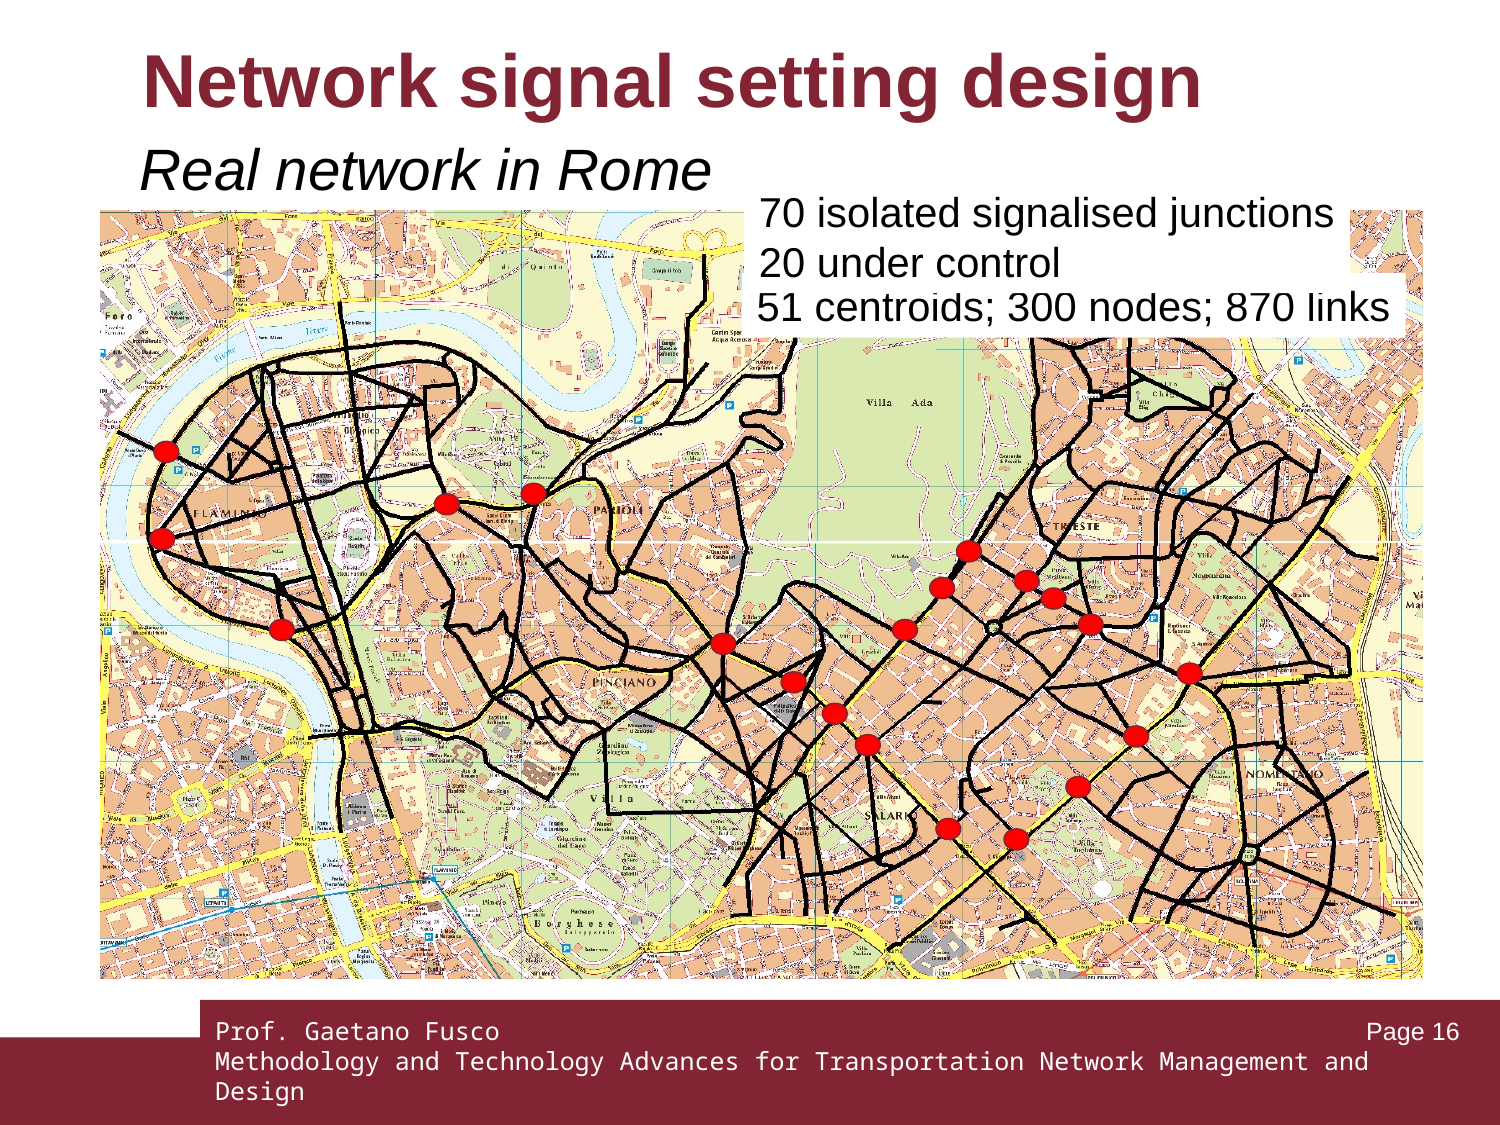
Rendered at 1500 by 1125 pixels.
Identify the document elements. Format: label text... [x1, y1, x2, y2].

text_box Real network in Rome [125, 125, 1450, 210]
text_box 70 isolated signalised junctions 20 under control [744, 178, 1350, 209]
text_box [100, 210, 1424, 980]
title Network signal setting design [126, 24, 1389, 108]
slide_number Page 16 [1262, 1008, 1476, 1084]
footer Prof. Gaetano Fusco Methodology and Technology Advances for Transportation Network Management and Design [199, 1008, 1262, 1084]
